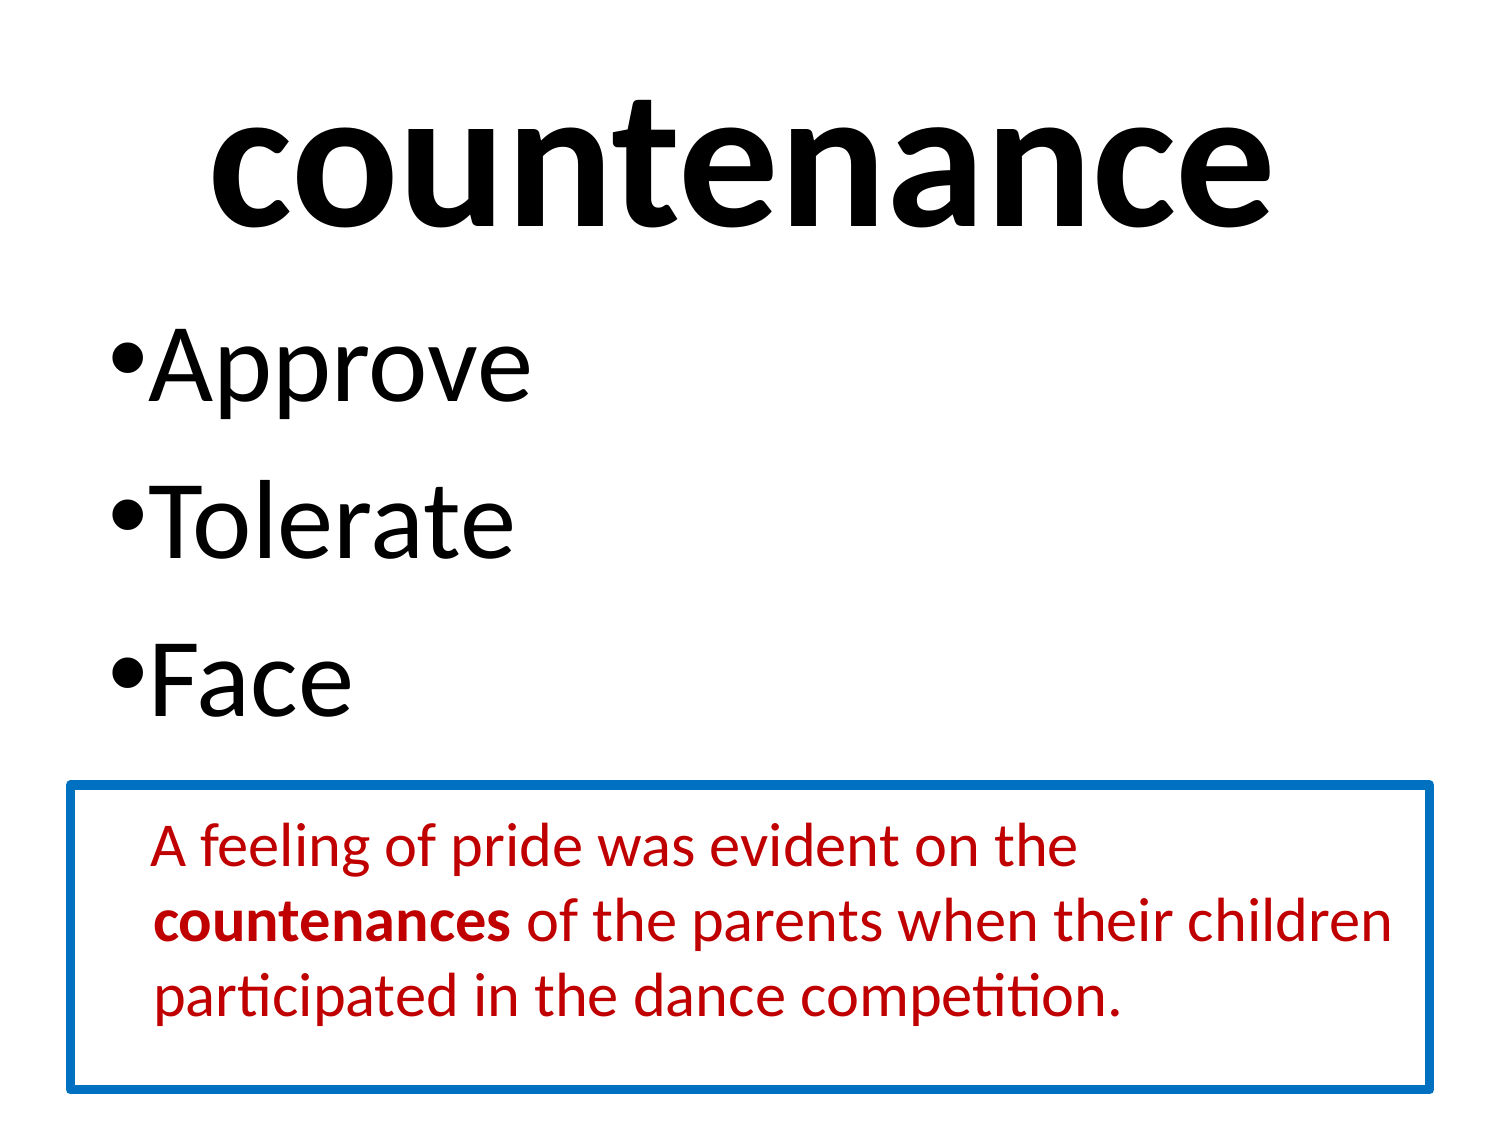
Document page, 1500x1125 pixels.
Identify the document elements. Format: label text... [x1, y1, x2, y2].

subtitle Approve Tolerate Face [93, 281, 1407, 668]
title countenance [93, 46, 1393, 247]
list A feeling of pride was evident on the countenances of the parents when their children participated in the dance competition. [82, 796, 1418, 1067]
